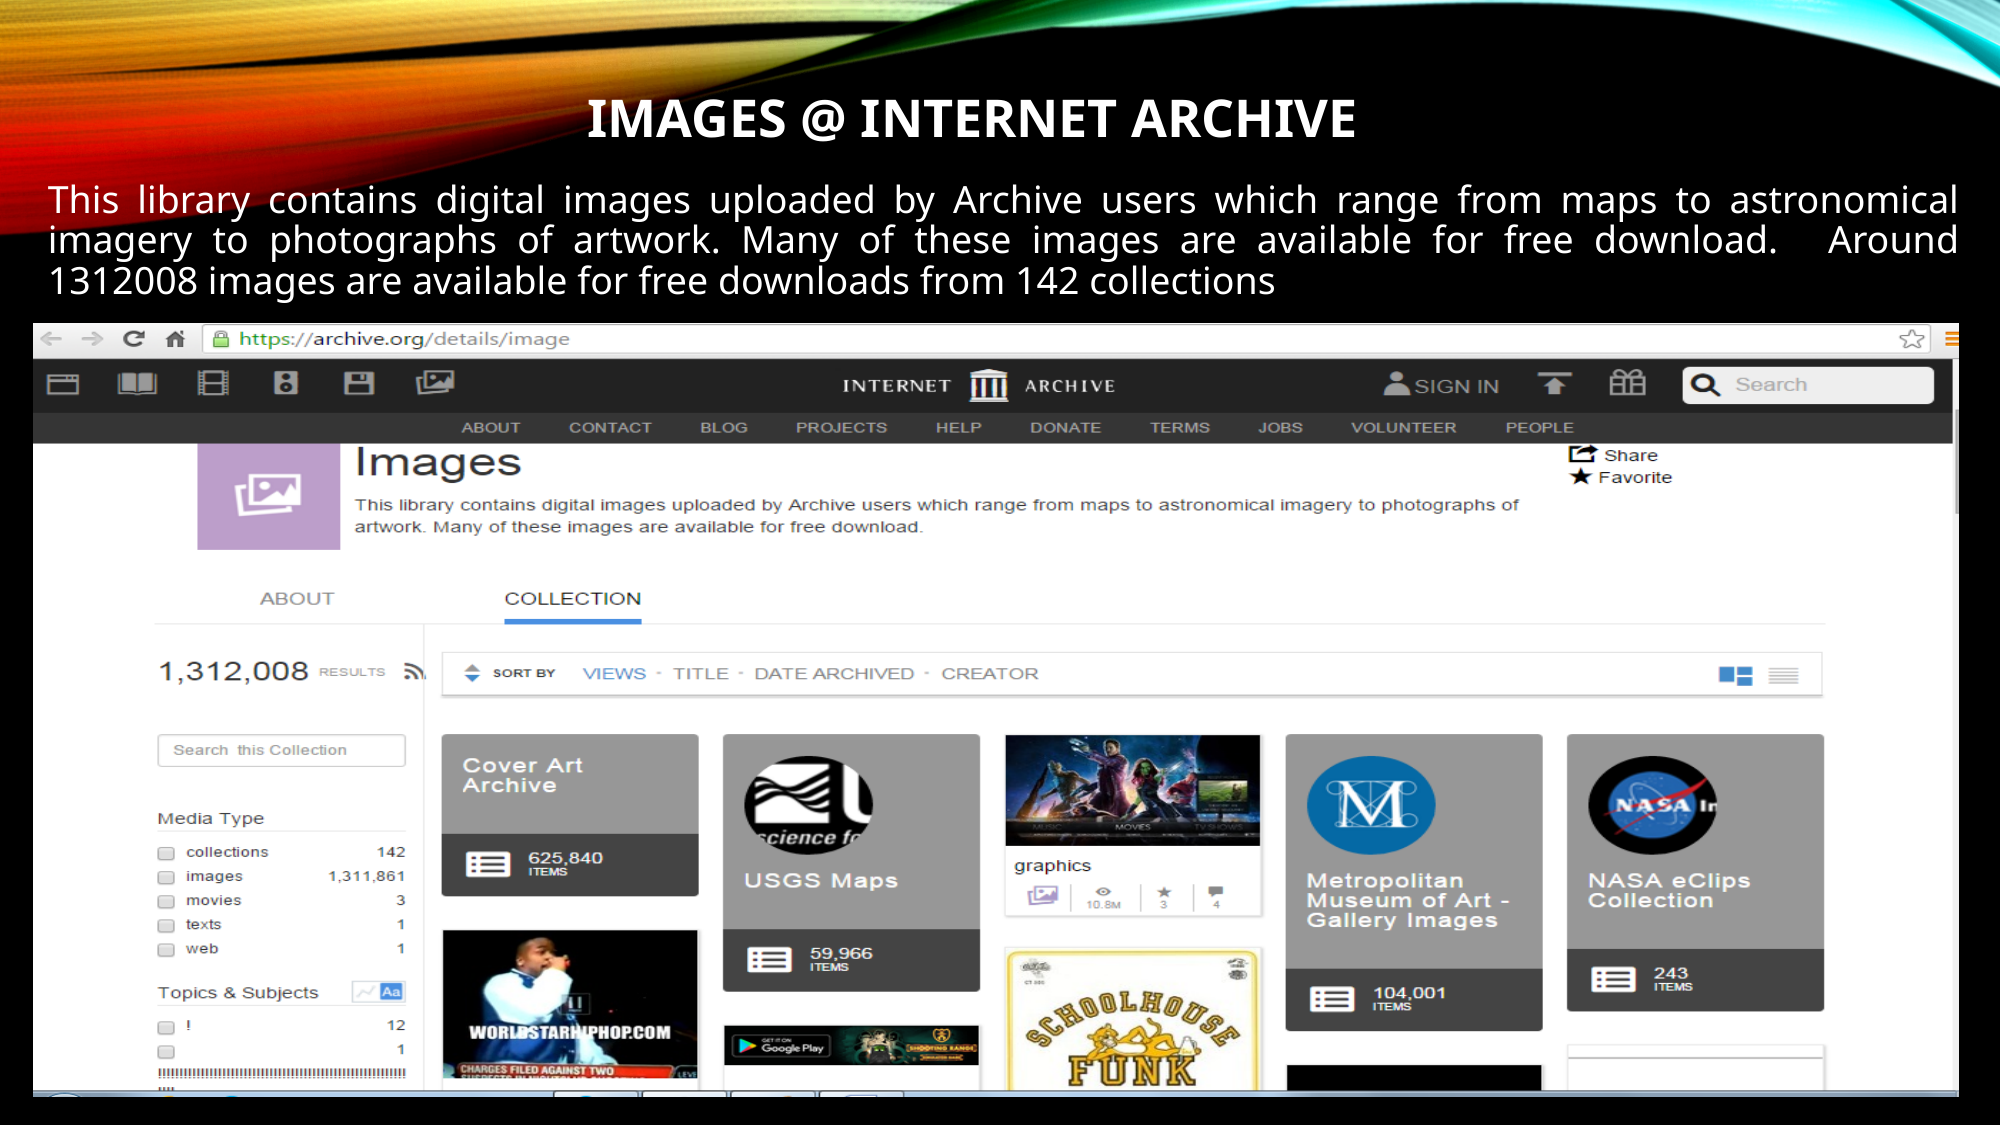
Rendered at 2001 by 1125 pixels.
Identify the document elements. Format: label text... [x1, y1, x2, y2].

picture [0, 0, 2000, 237]
title Images @ Internet Archive [266, 67, 1679, 173]
picture [32, 323, 1960, 1098]
list This library contains digital images uploaded by Archive users which range from maps to astronomical imagery to photographs of artwork. Many of these images are available for free download. Around 1312008 images are available for free downloads from 142 collections [32, 173, 1976, 321]
